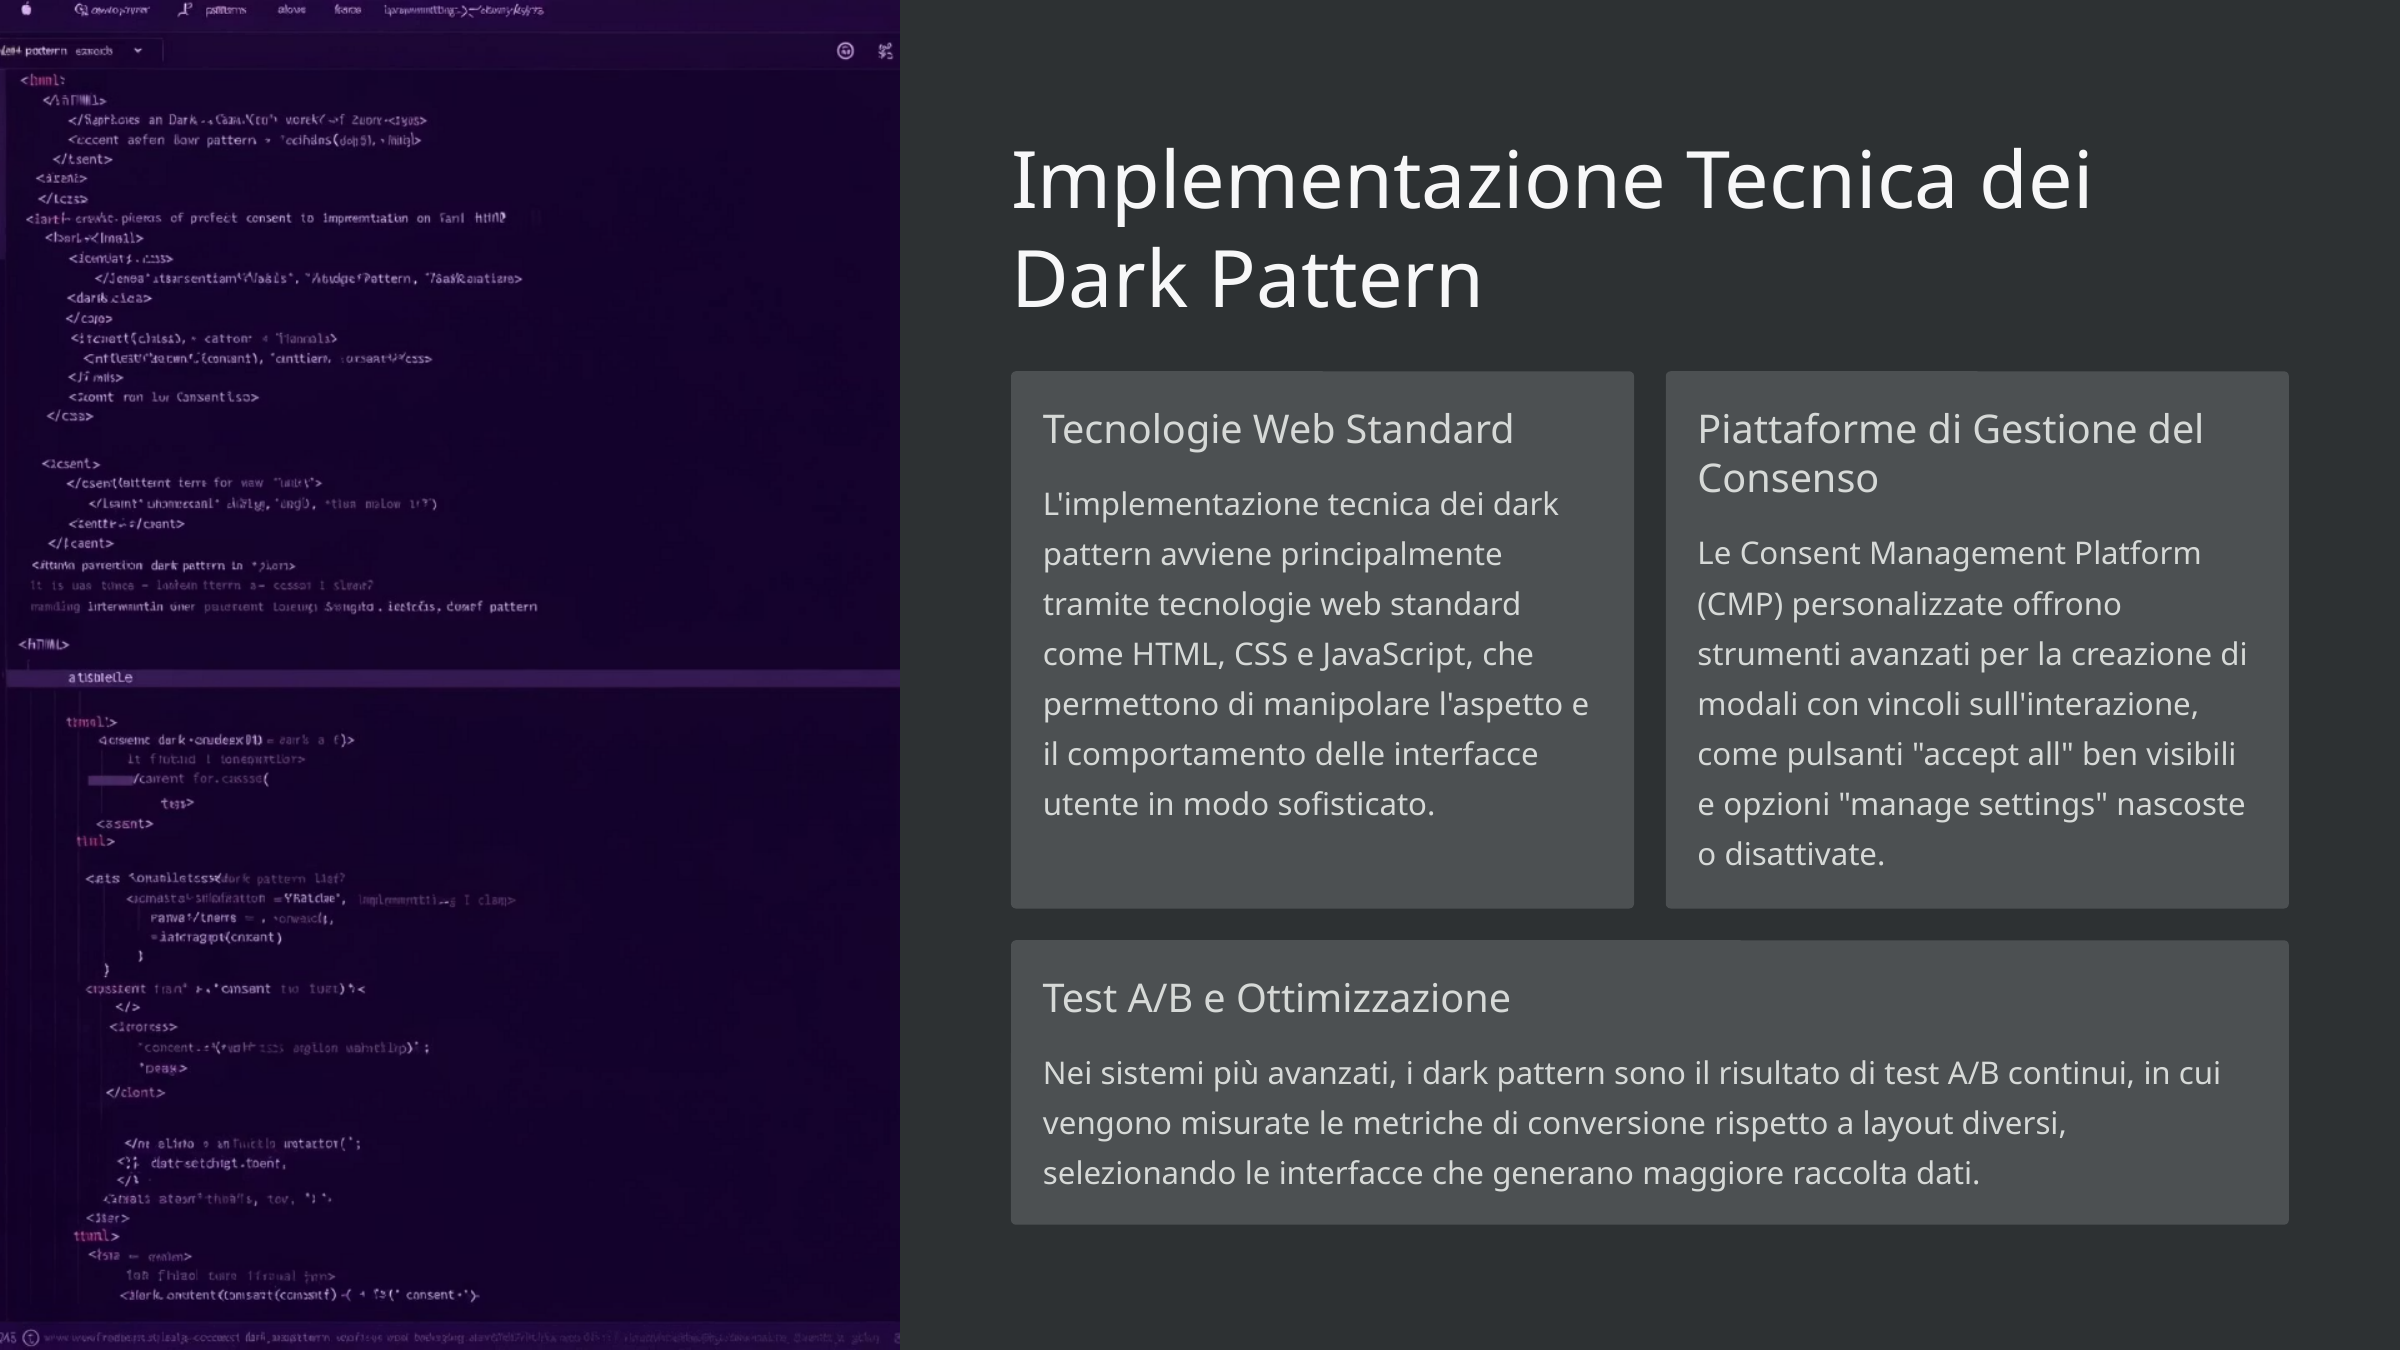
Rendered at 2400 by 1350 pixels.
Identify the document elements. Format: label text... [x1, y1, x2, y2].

text_box [1665, 371, 2289, 909]
text_box Nei sistemi più avanzati, i dark pattern sono il risultato di test A/B continui, in cui vengono misurate le metriche di conversione rispetto a layout diversi, selezionando le interfacce che generano maggiore raccolta dati. [1042, 1040, 2258, 1193]
picture [0, 0, 900, 1350]
text_box Test A/B e Ottimizzazione [1042, 971, 1520, 1022]
text_box [1010, 371, 1635, 909]
text_box [1010, 940, 2289, 1225]
text_box L'implementazione tecnica dei dark pattern avviene principalmente tramite tecnologie web standard come HTML, CSS e JavaScript, che permettono di manipolare l'aspetto e il comportamento delle interfacce utente in modo sofisticato. [1042, 471, 1603, 828]
text_box Le Consent Management Platform (CMP) personalizzate offrono strumenti avanzati per la creazione di modali con vincoli sull'interazione, come pulsanti "accept all" ben visibili e opzioni "manage settings" nascoste o disattivate. [1697, 521, 2258, 877]
text_box Tecnologie Web Standard [1042, 402, 1521, 453]
text_box Piattaforme di Gestione del Consenso [1697, 402, 2258, 503]
text_box Implementazione Tecnica dei Dark Pattern [1011, 125, 2289, 324]
